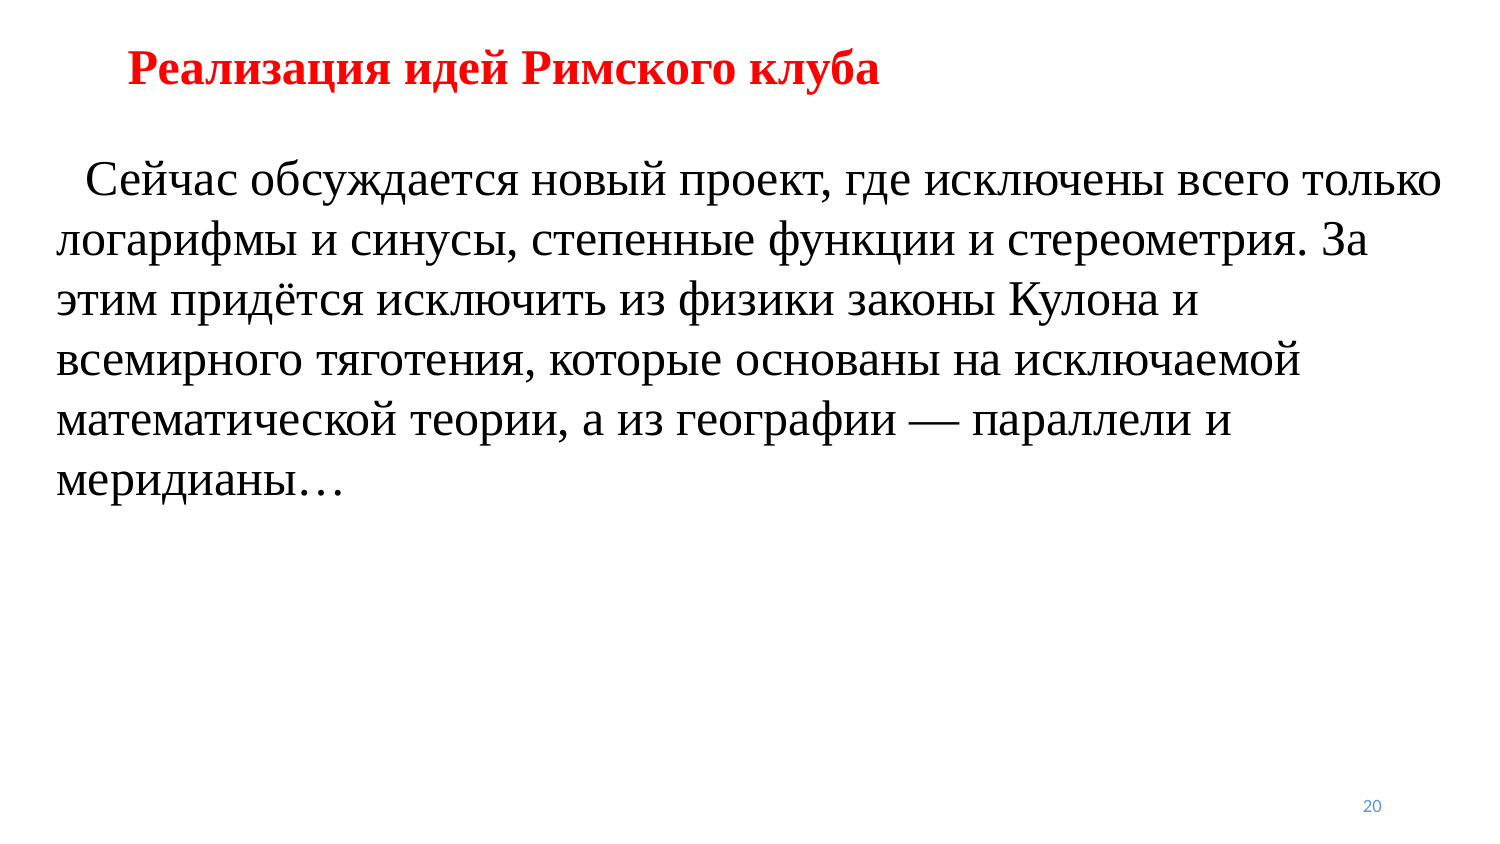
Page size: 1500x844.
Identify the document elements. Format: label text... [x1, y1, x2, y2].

title Реализация идей Римского клуба [112, 32, 1376, 103]
slide_number 20 [1059, 782, 1397, 827]
subtitle Сейчас обсуждается новый проект, где исключены всего только логарифмы и синусы, степенные функции и стереометрия. За этим придётся исключить из физики законы Кулона и всемирного тяготения, которые основаны на исключаемой математической теории, а из географии — параллели и меридианы… [41, 138, 1471, 800]
